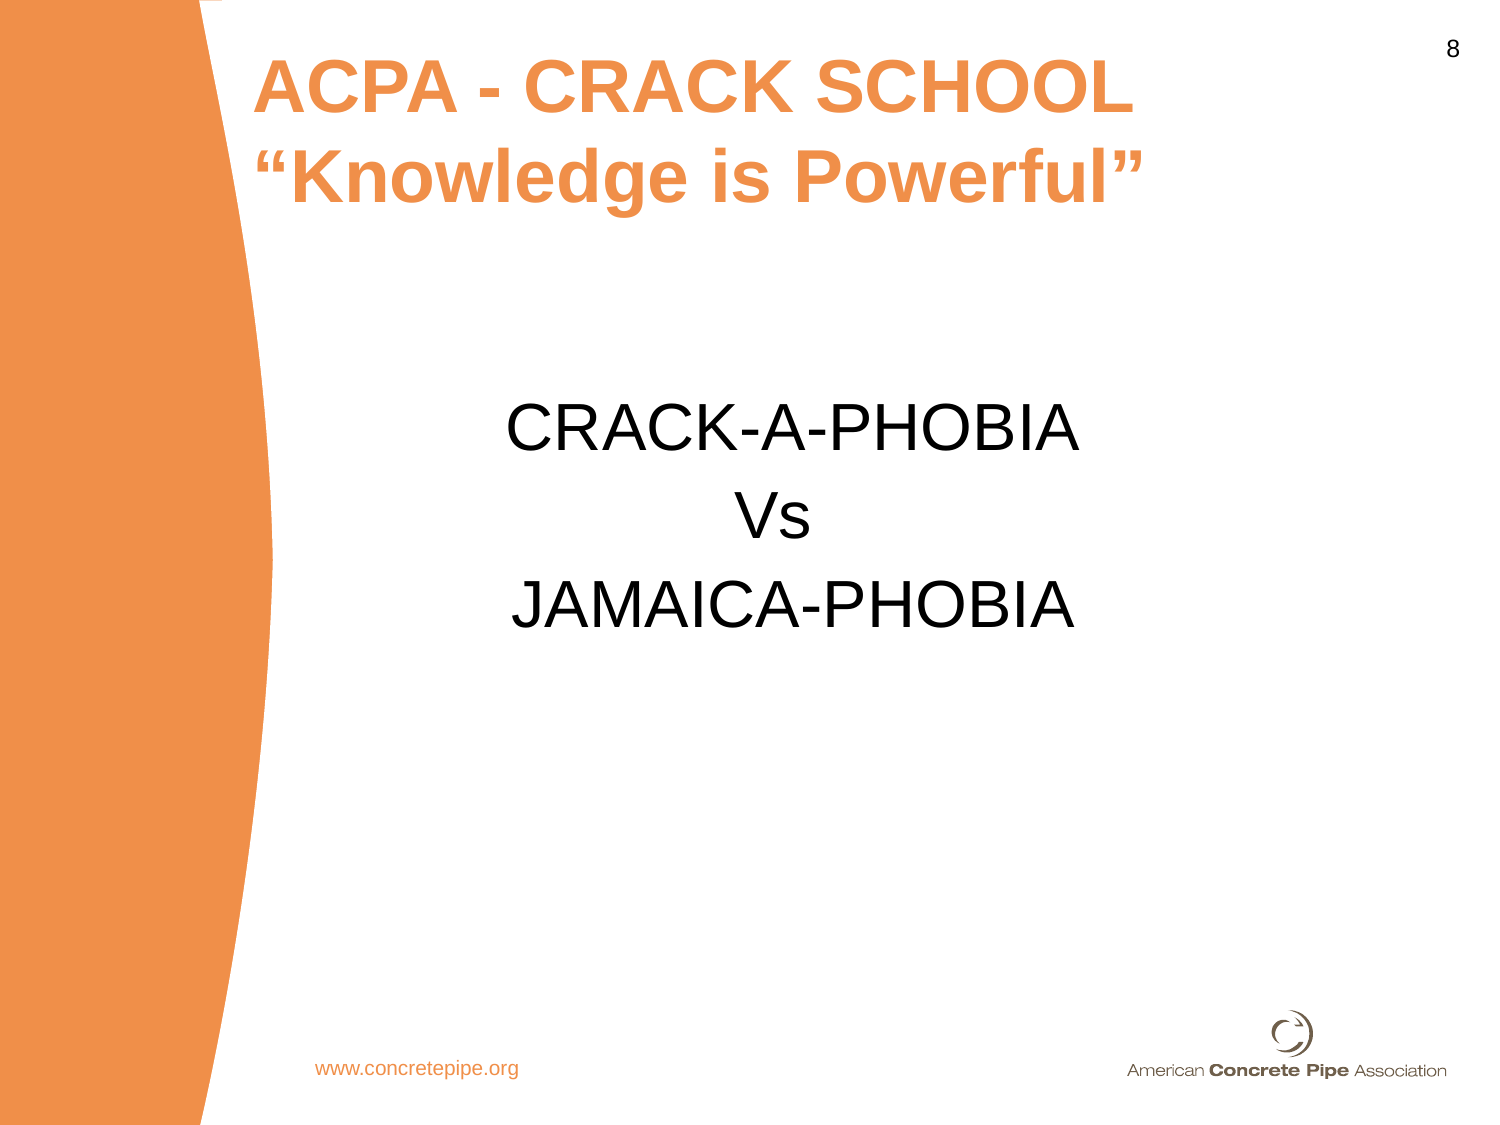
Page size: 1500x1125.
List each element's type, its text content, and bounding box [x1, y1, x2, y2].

footer www.concretepipe.org [299, 1046, 776, 1125]
list CRACK-A-PHOBIA Vs JAMAICA-PHOBIA [187, 312, 1415, 1048]
title ACPA - CRACK SCHOOL “Knowledge is Powerful” [237, 37, 1438, 226]
